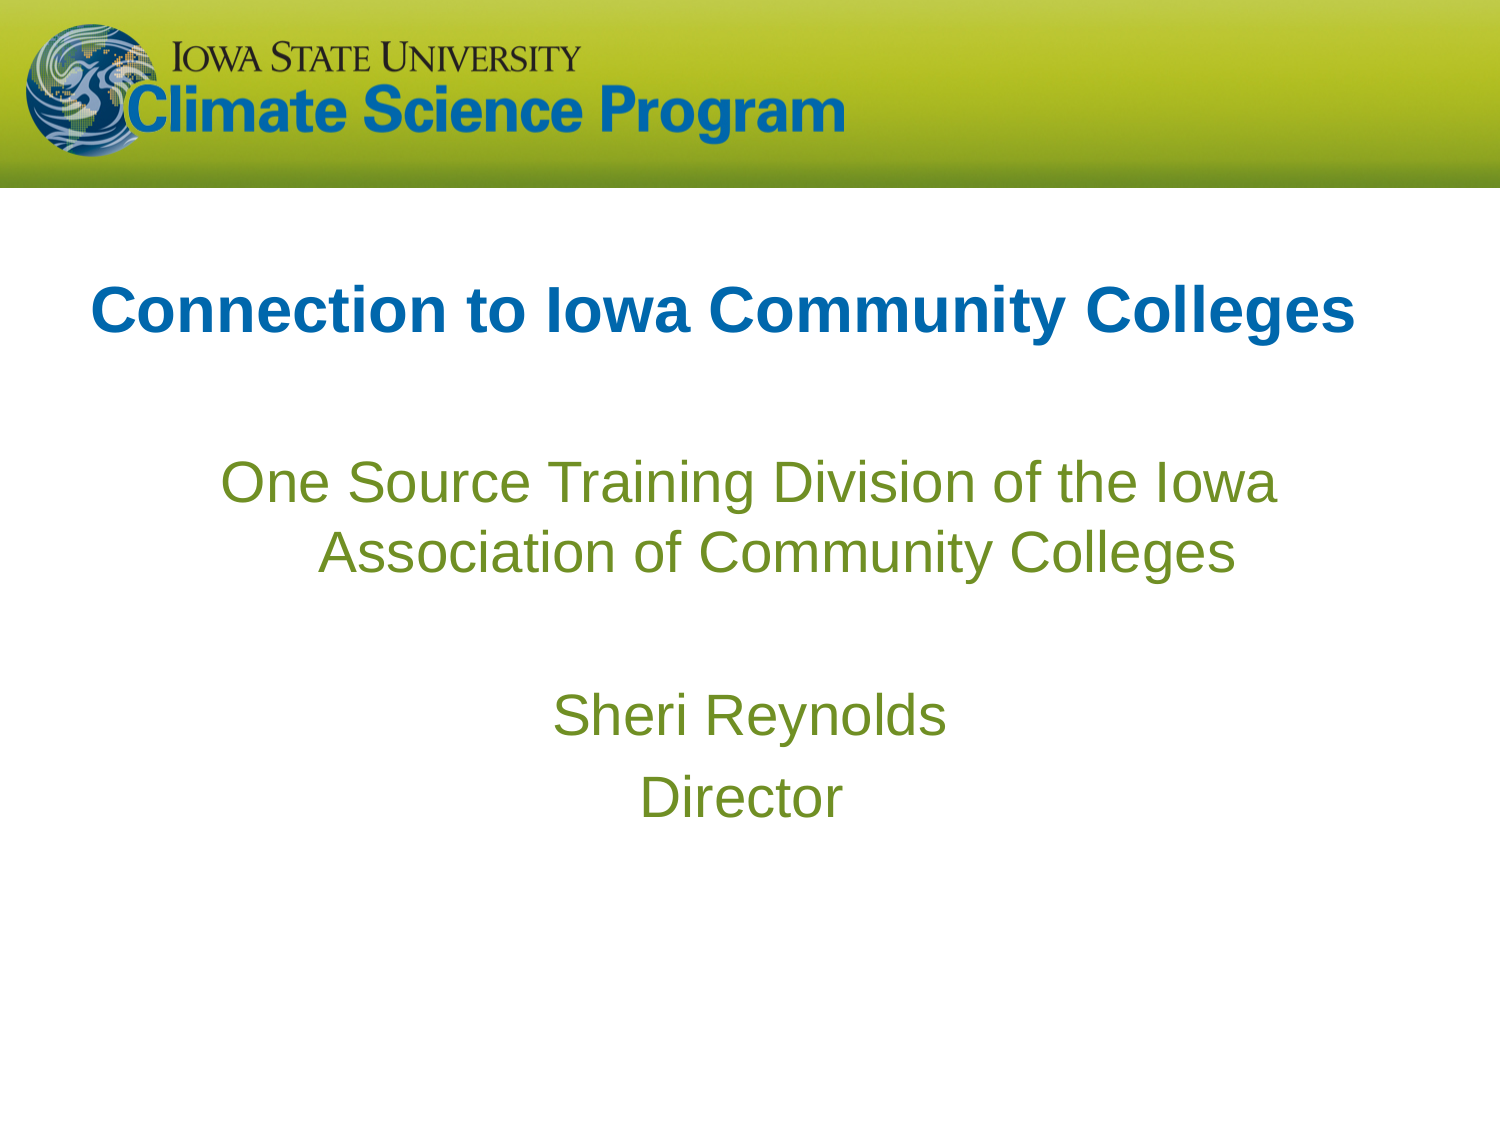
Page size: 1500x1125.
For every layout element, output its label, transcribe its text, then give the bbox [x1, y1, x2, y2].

list One Source Training Division of the Iowa Association of Community Colleges Sheri Reynolds Director [75, 354, 1425, 1066]
title Connection to Iowa Community Colleges [75, 200, 1425, 353]
picture [0, 0, 1500, 188]
